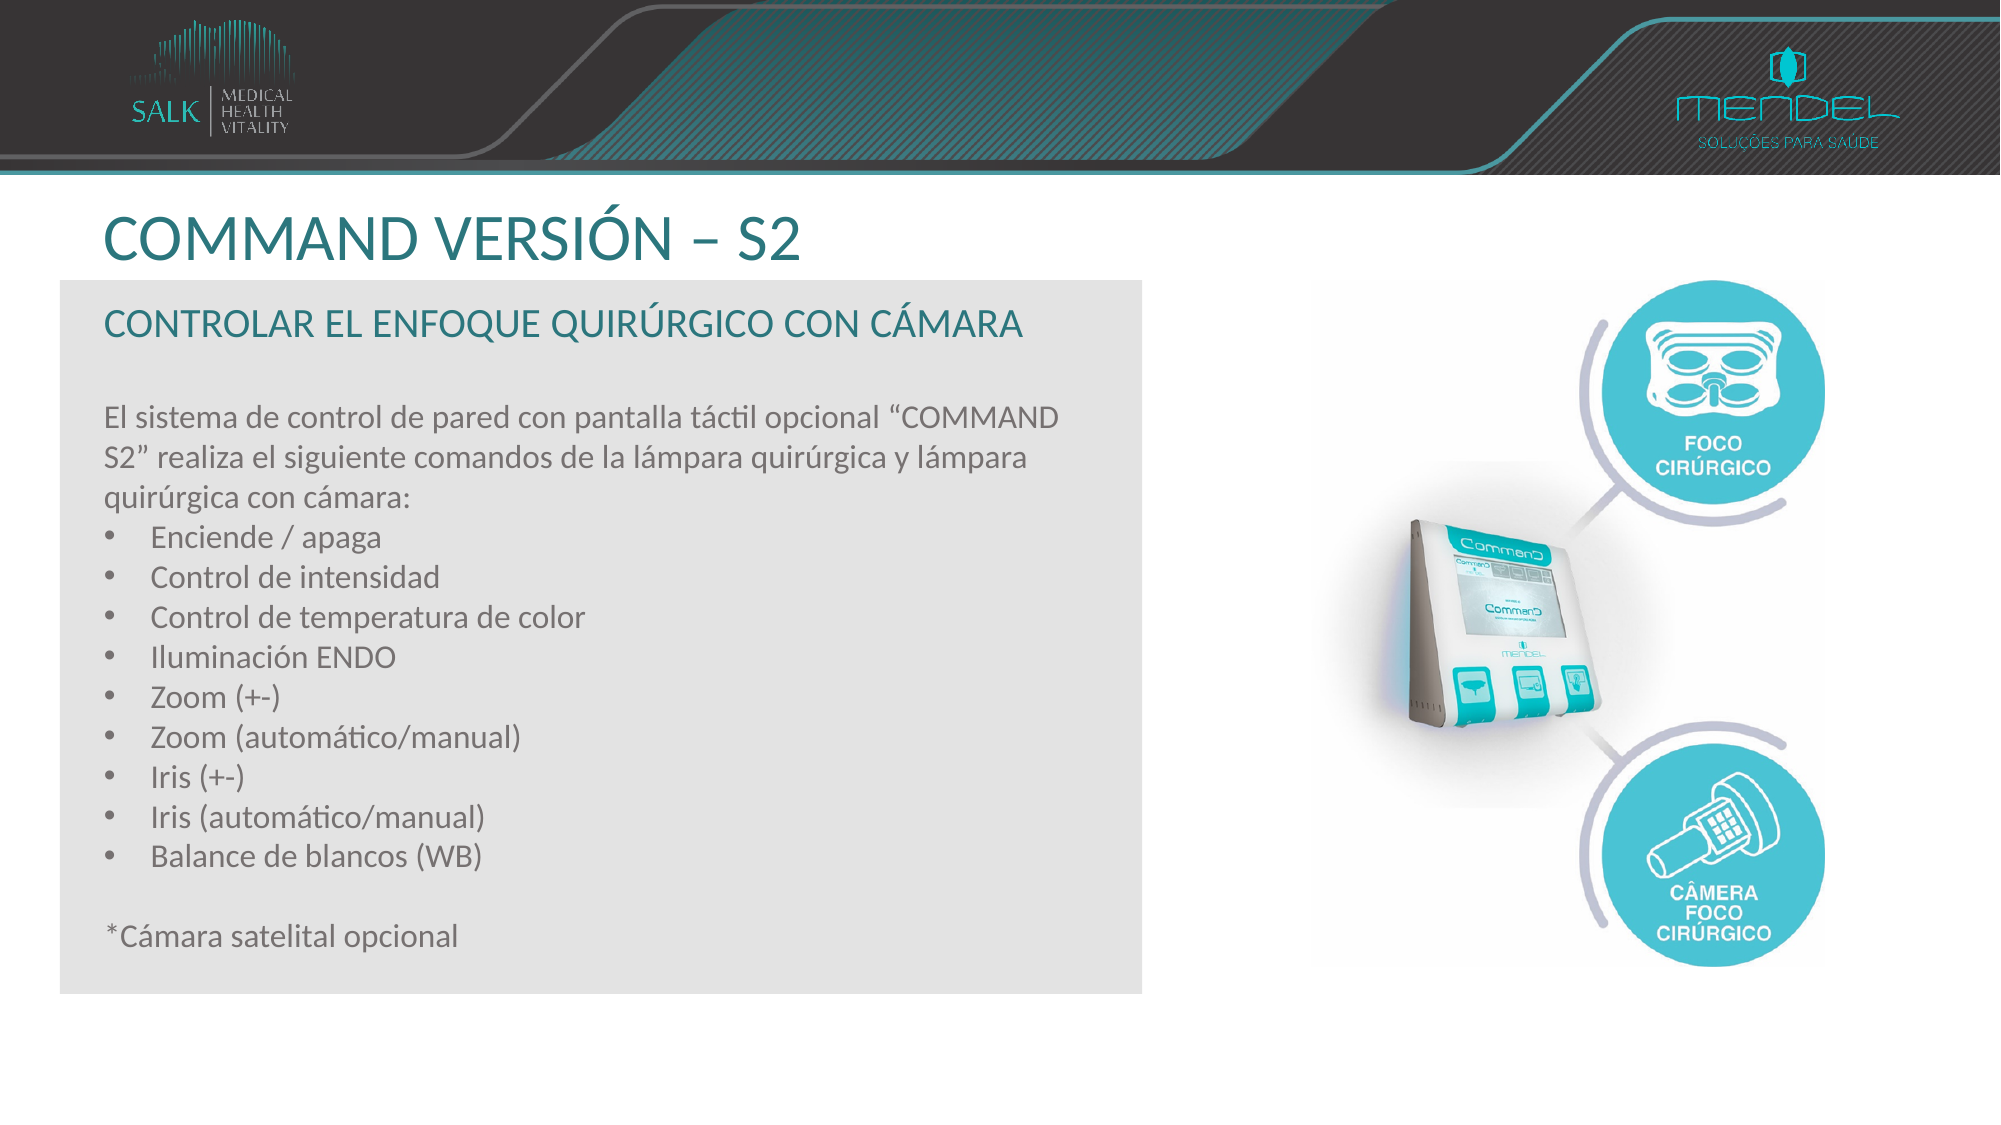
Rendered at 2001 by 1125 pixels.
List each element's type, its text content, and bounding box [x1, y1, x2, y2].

picture [1311, 280, 1825, 967]
text_box COMMAND VERSIÓN – S2 [88, 195, 1417, 289]
text_box CONTROLAR EL ENFOQUE QUIRÚRGICO CON CÁMARA El sistema de control de pared con pantalla táctil opcional “COMMAND S2” realiza el siguiente comandos de la lámpara quirúrgica y lámpara quirúrgica con cámara: Enciende / apaga Control de intensidad Control de temperatura de color Iluminación ENDO Zoom (+-) Zoom (automático/manual) Iris (+-) Iris (automático/manual) Balance de blancos (WB) *Cámara satelital opcional [88, 289, 1099, 962]
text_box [0, 0, 2000, 175]
text_box [59, 279, 1143, 995]
